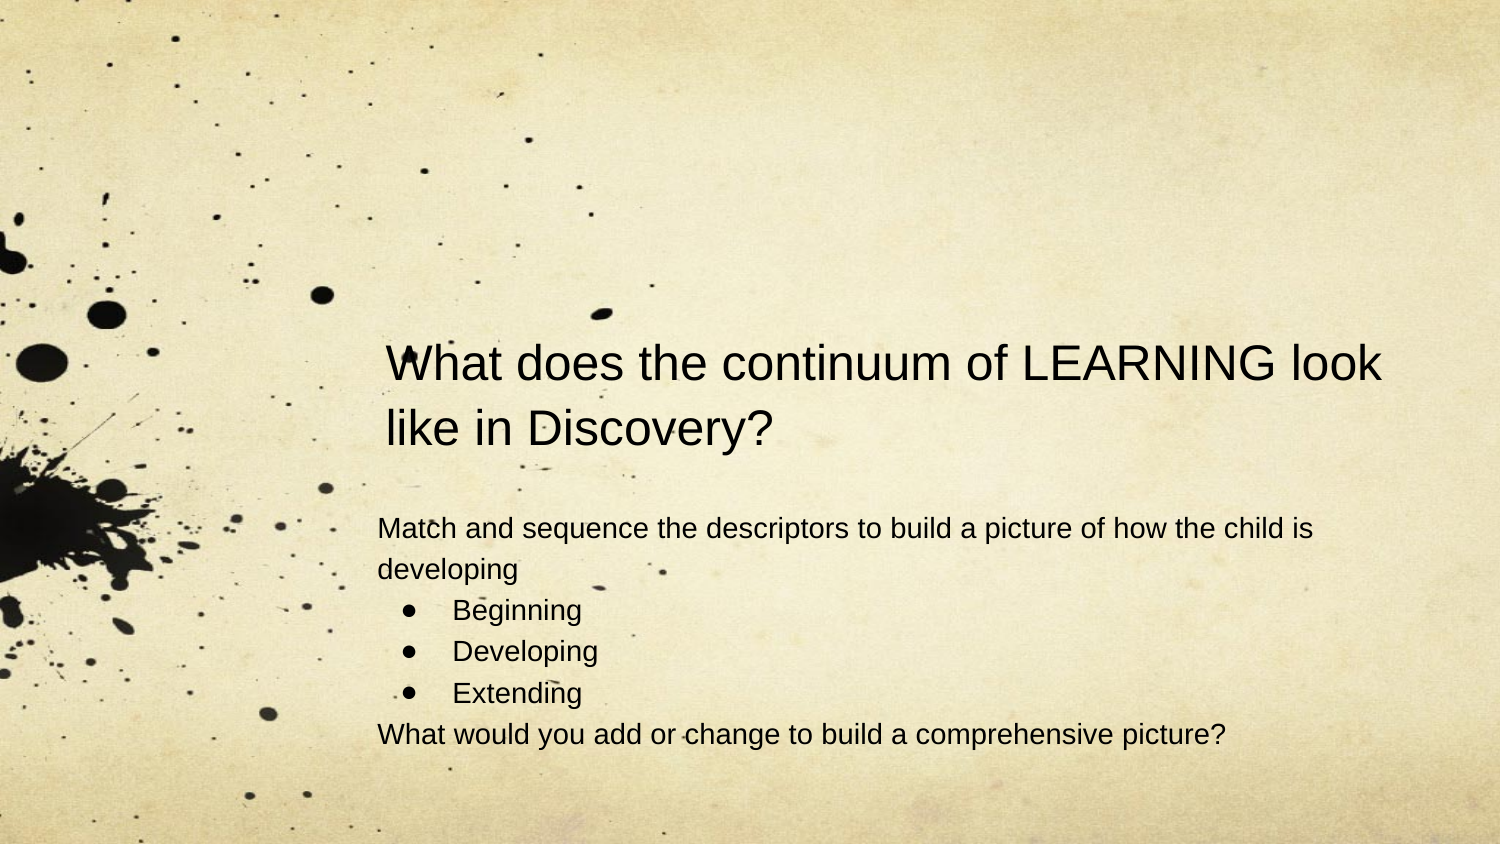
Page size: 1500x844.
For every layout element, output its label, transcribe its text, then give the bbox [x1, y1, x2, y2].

subtitle Match and sequence the descriptors to build a picture of how the child is developing Beginning Developing Extending What would you add or change to build a comprehensive picture? [362, 487, 1425, 767]
title What does the continuum of LEARNING look like in Discovery? [370, 234, 1434, 471]
picture [0, 0, 1500, 844]
